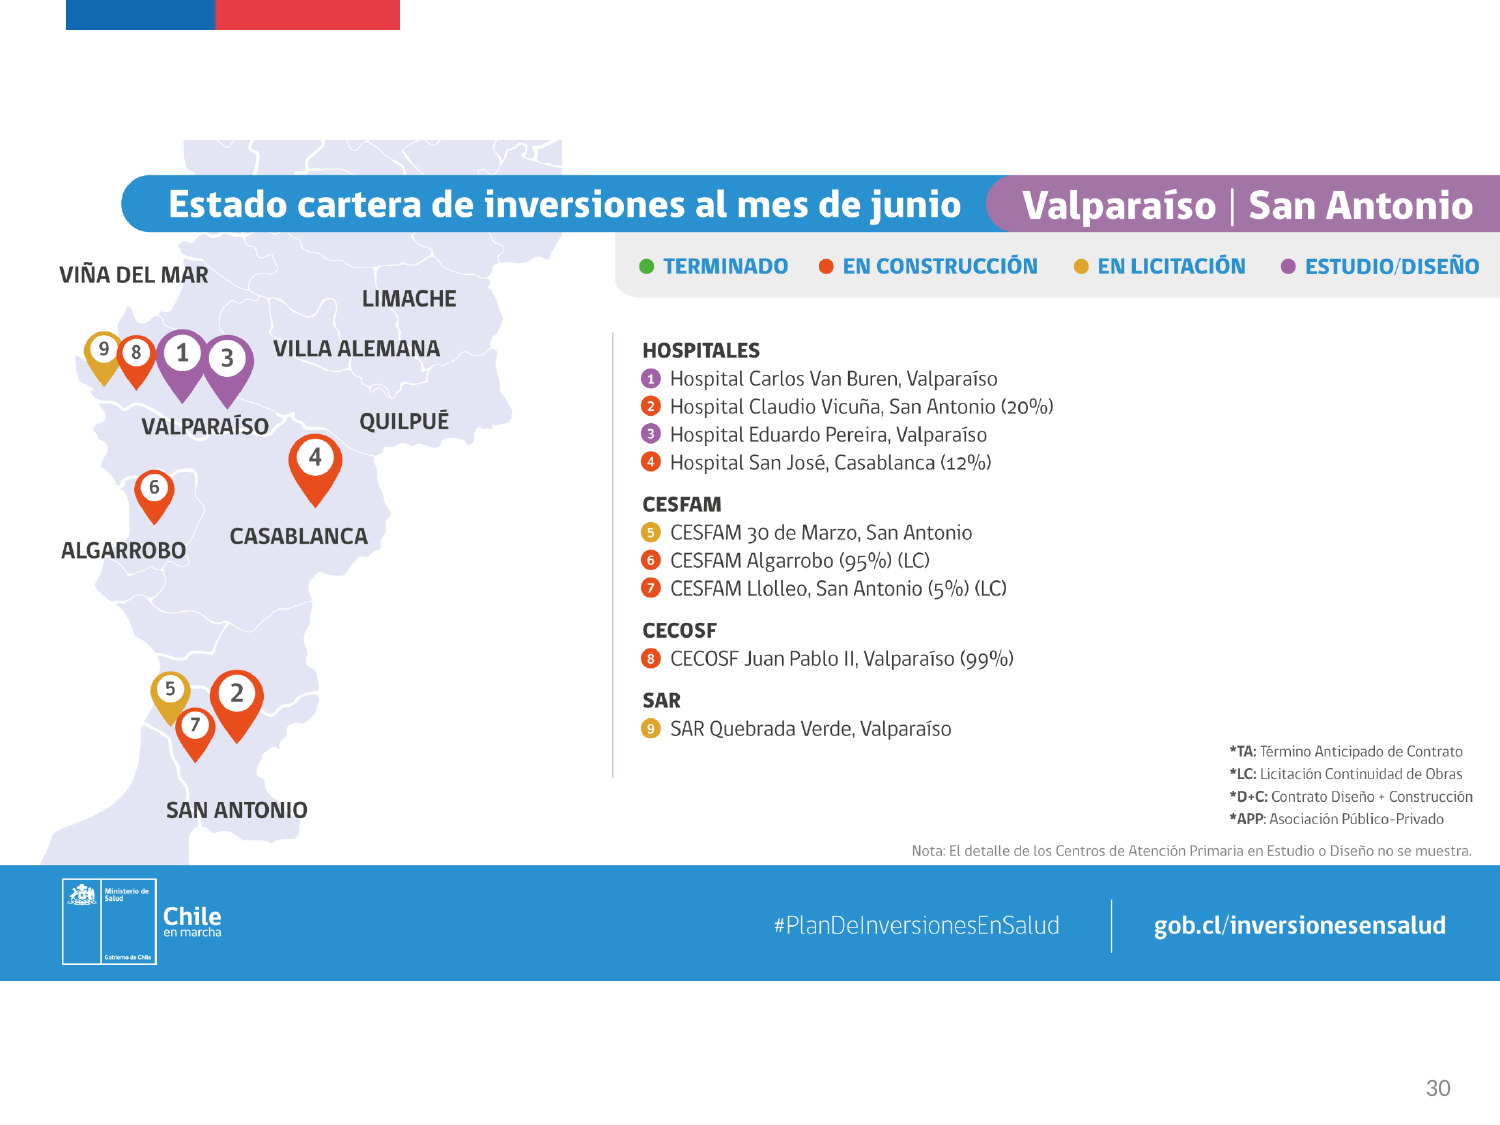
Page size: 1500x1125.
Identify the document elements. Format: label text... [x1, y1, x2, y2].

slide_number 30 [1116, 1070, 1467, 1103]
picture [66, 0, 400, 30]
picture [0, 140, 1500, 981]
